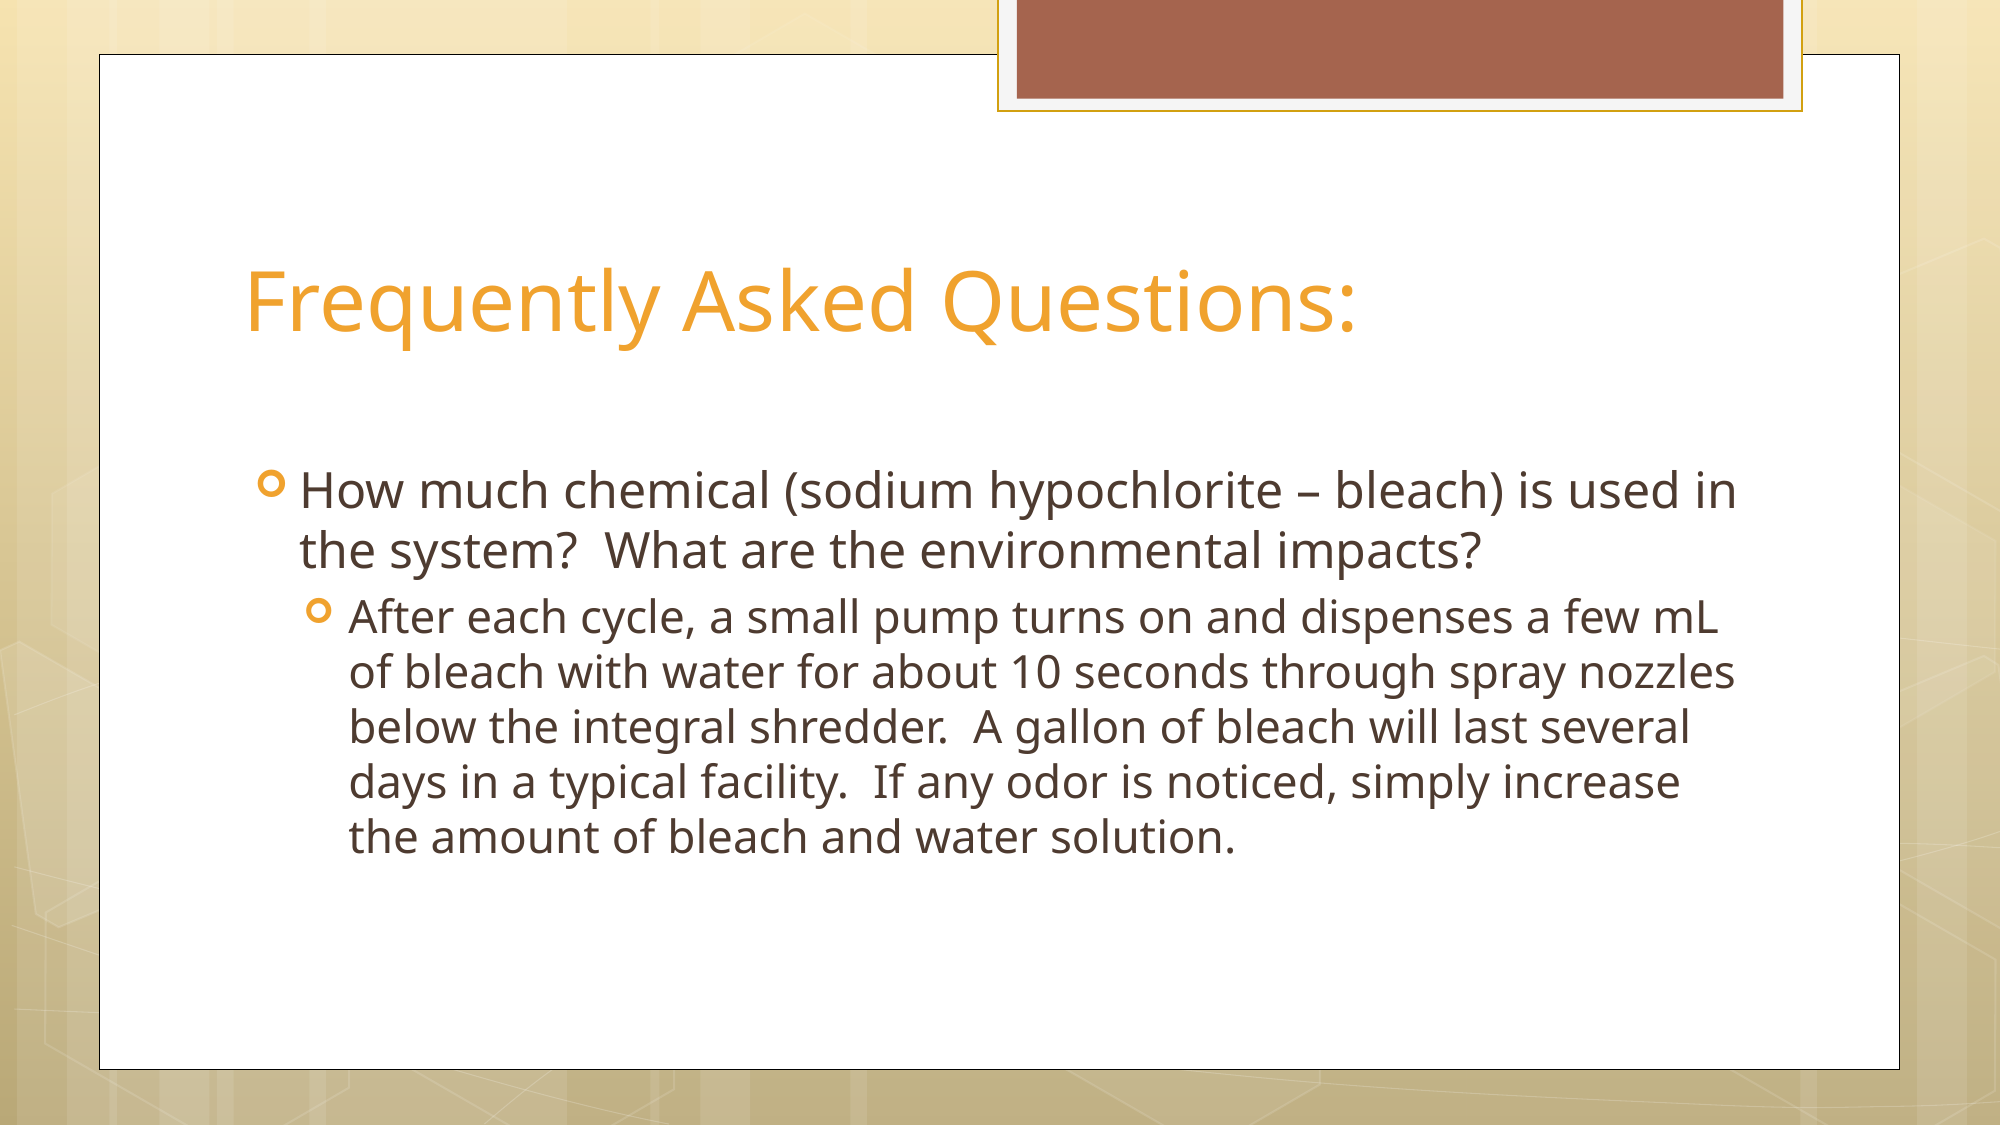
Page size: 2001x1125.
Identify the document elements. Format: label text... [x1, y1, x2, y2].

title Frequently Asked Questions: [228, 168, 1765, 357]
list How much chemical (sodium hypochlorite – bleach) is used in the system? What are the environmental impacts? After each cycle, a small pump turns on and dispenses a few mL of bleach with water for about 10 seconds through spray nozzles below the integral shredder. A gallon of bleach will last several days in a typical facility. If any odor is noticed, simply increase the amount of bleach and water solution. [228, 381, 1769, 957]
